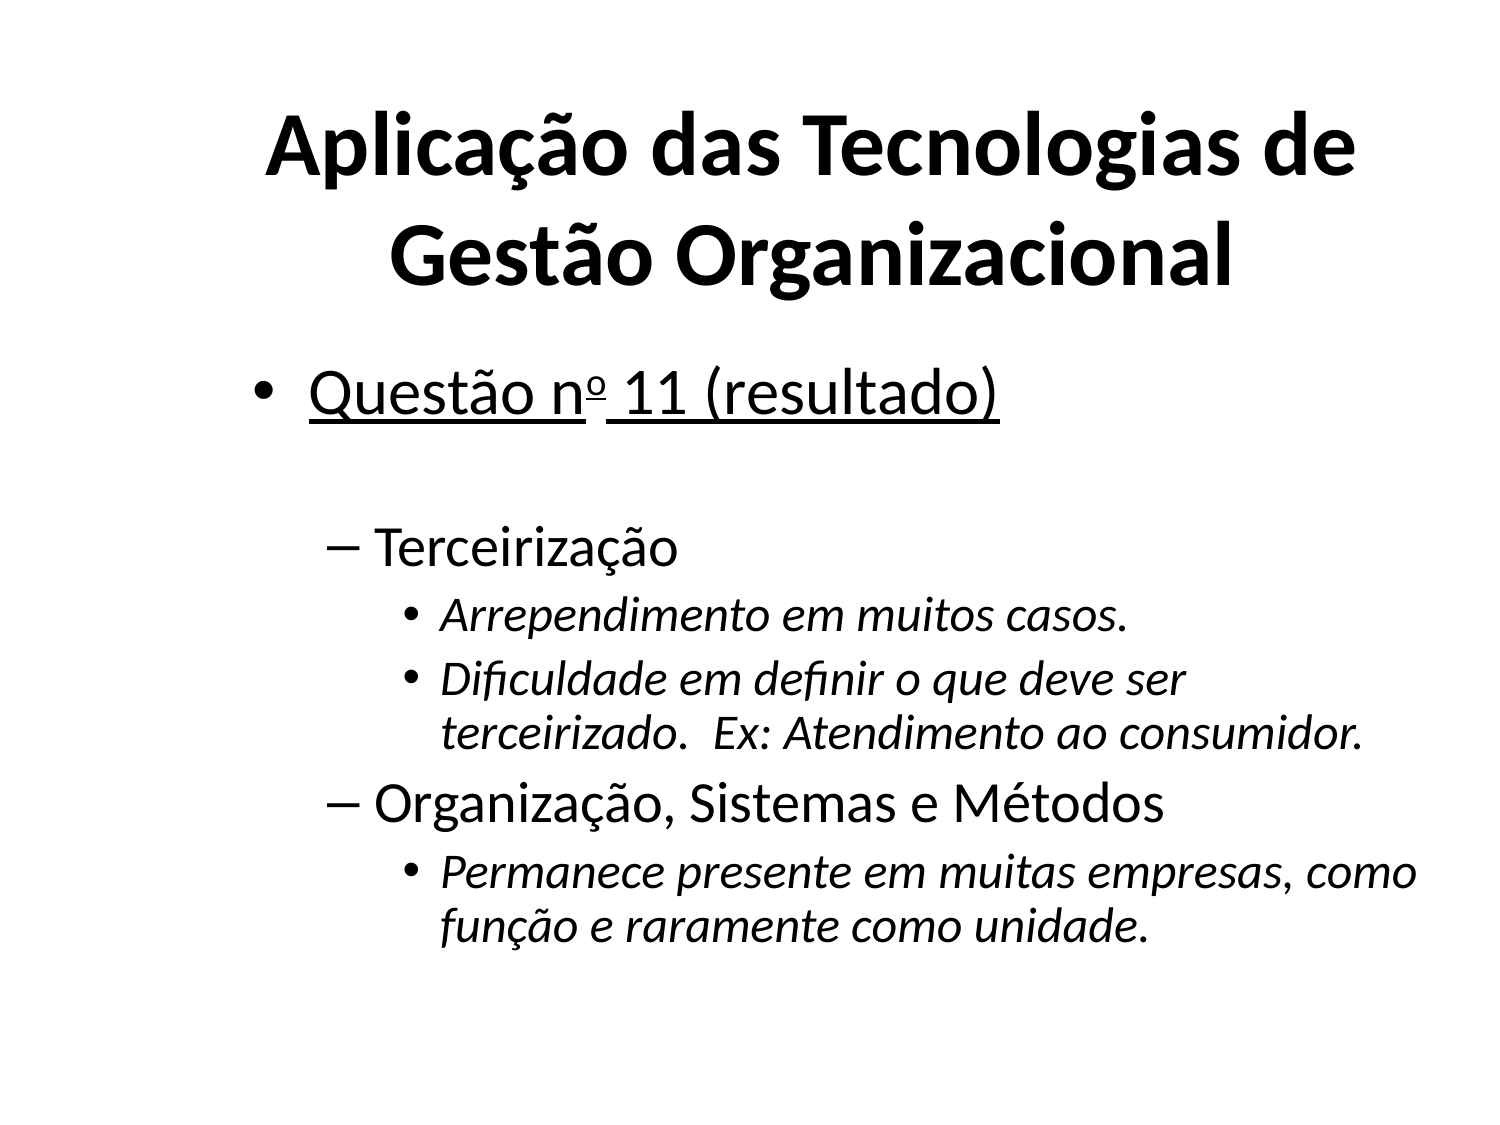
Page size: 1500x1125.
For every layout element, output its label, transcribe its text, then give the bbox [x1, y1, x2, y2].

list Questão no 11 (resultado) Terceirização Arrependimento em muitos casos. Dificuldade em definir o que deve ser terceirizado. Ex: Atendimento ao consumidor. Organização, Sistemas e Métodos Permanece presente em muitas empresas, como função e raramente como unidade. [237, 350, 1438, 1000]
title Aplicação das Tecnologias de Gestão Organizacional [174, 75, 1450, 313]
